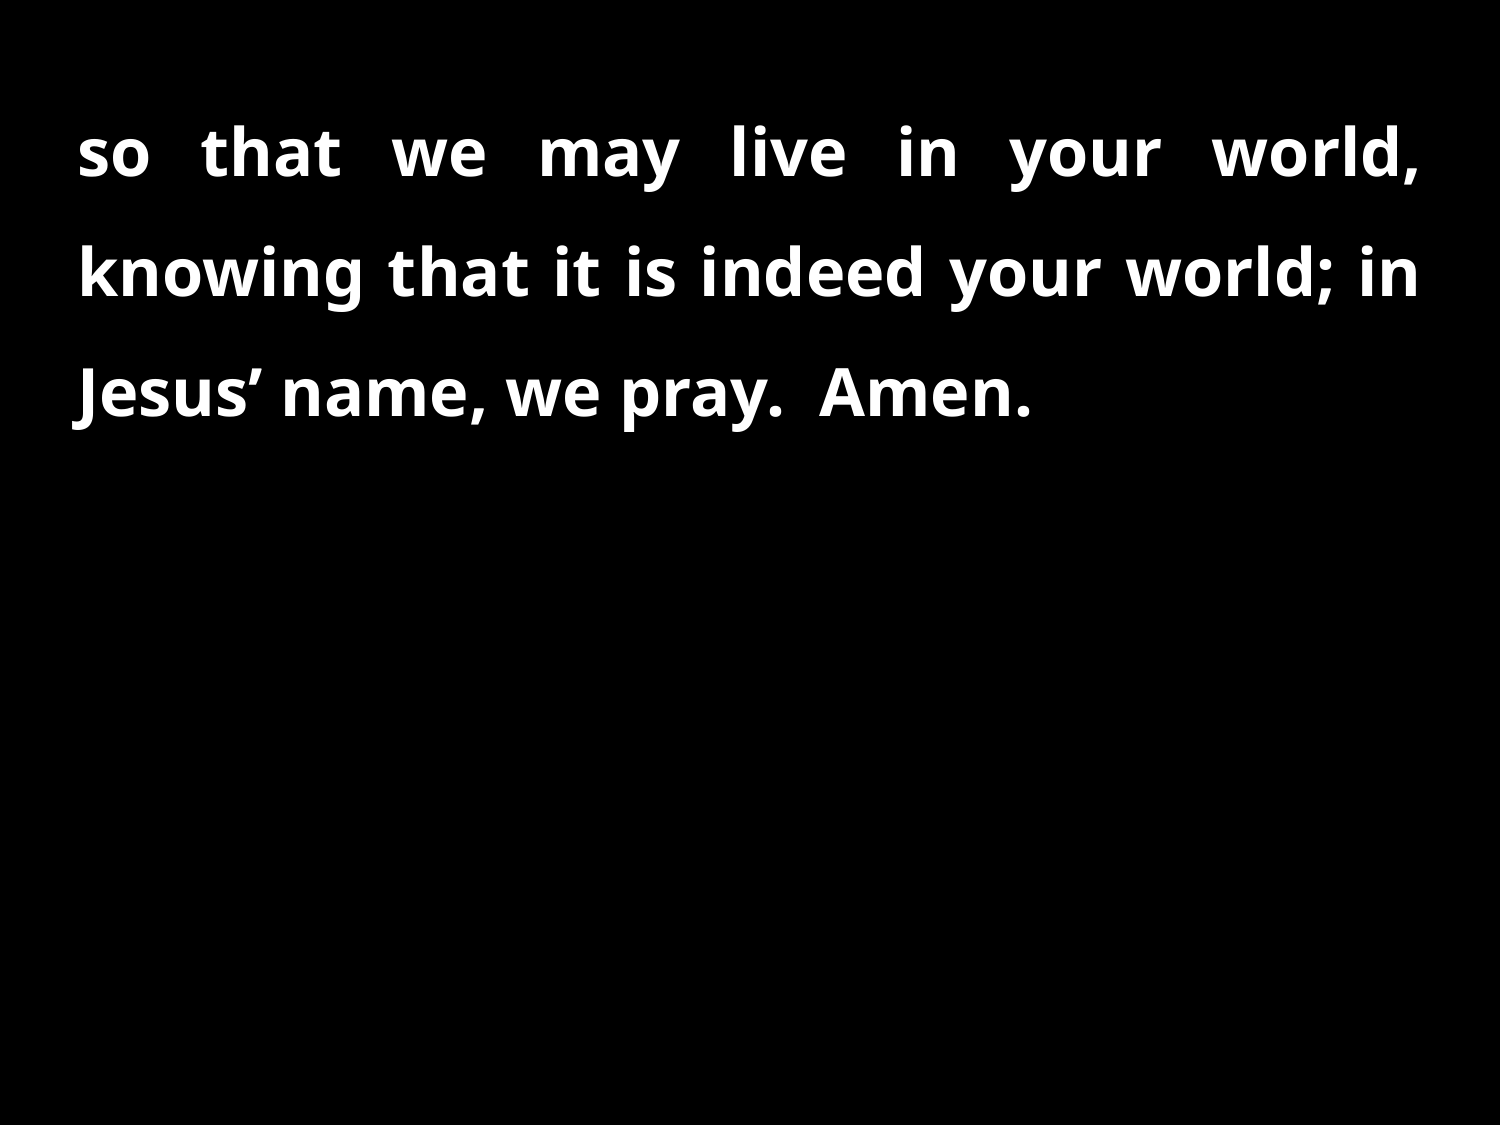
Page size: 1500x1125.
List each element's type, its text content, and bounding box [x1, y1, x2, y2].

text_box so that we may live in your world, knowing that it is indeed your world; in Jesus’ name, we pray. Amen. [62, 62, 1438, 438]
